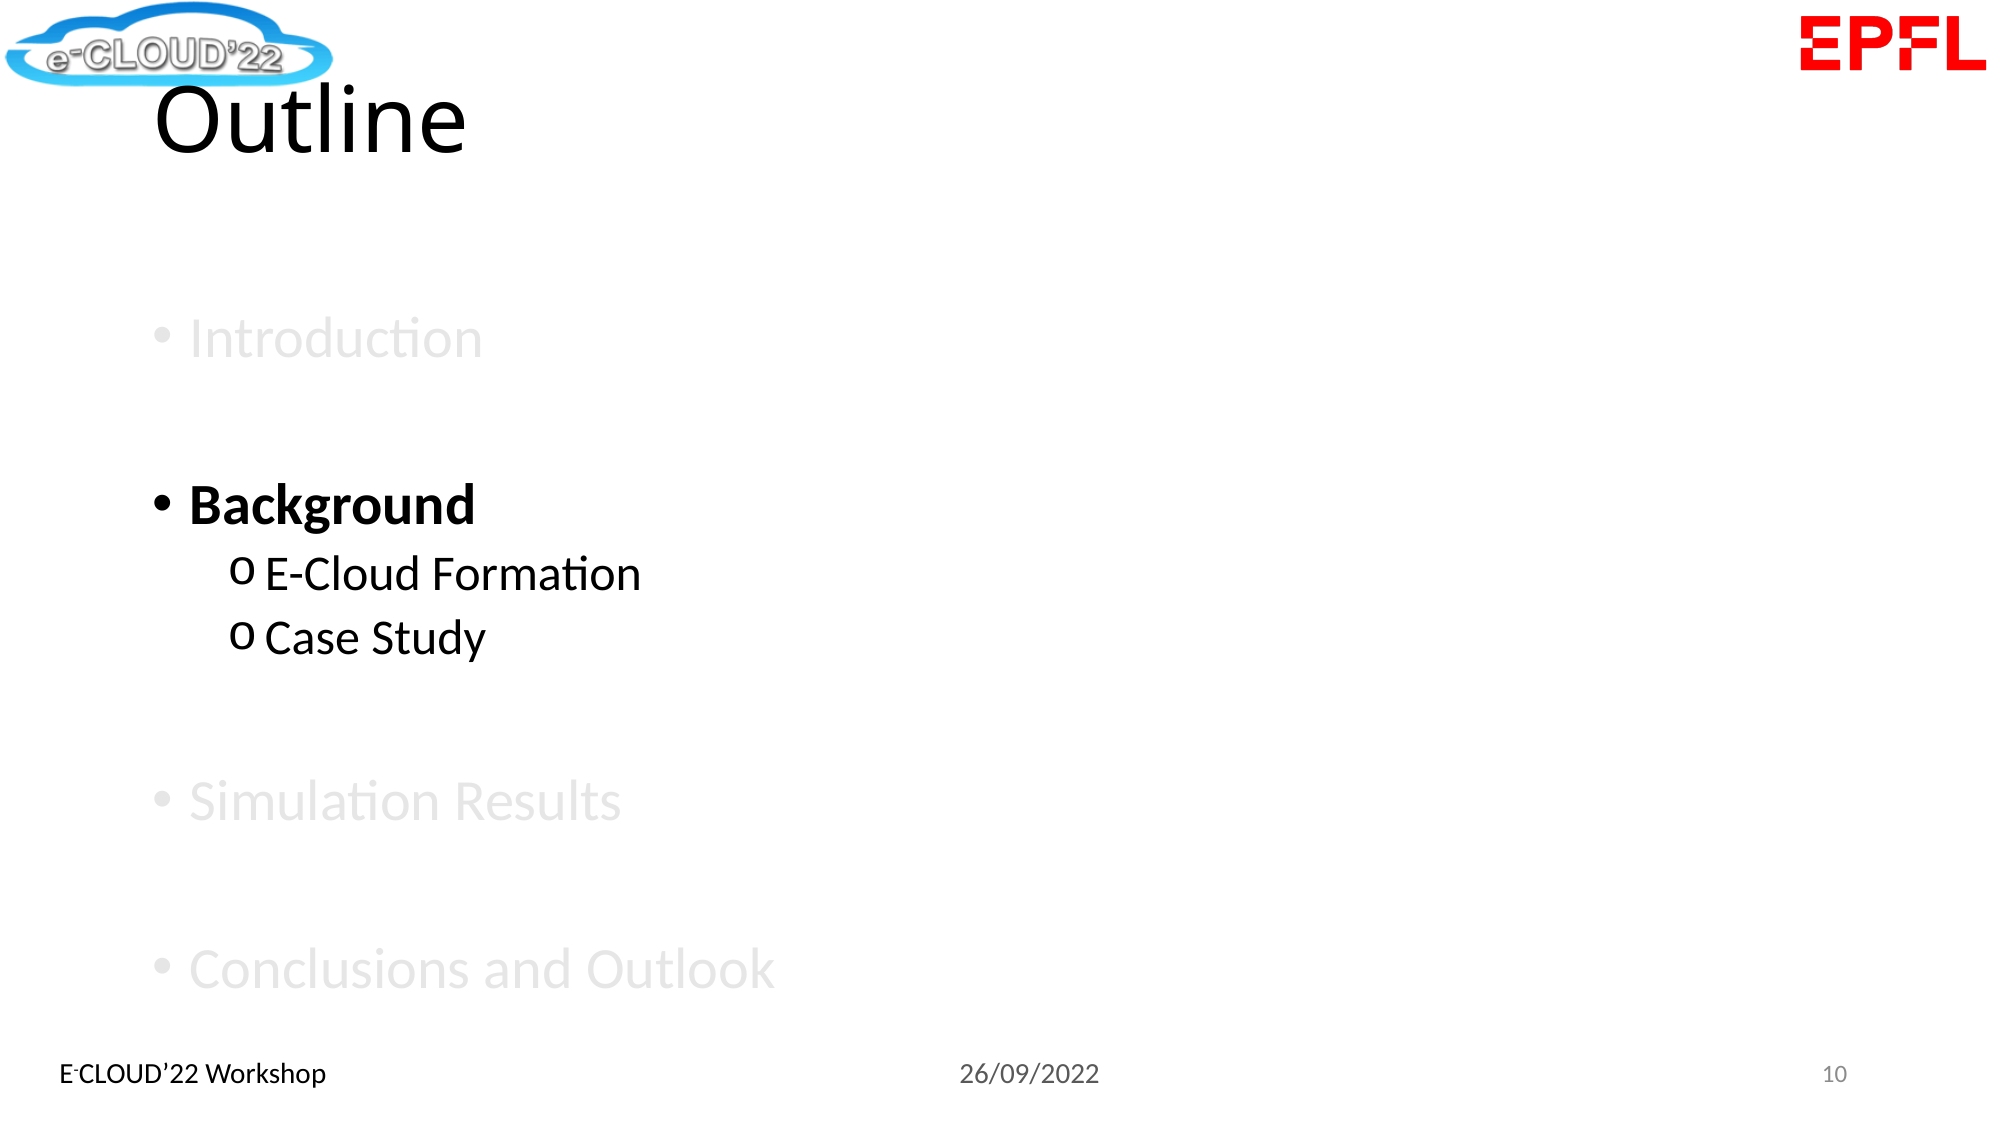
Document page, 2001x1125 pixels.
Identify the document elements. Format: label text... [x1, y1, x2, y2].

picture [1783, 0, 2000, 87]
title Outline [137, 14, 1863, 232]
list Introduction Background E-Cloud Formation Case Study Simulation Results Conclusions and Outlook [137, 299, 1863, 1014]
slide_number 10 [1412, 1042, 1863, 1103]
text_box E-CLOUD’22 Workshop 26/09/2022 [44, 1047, 1115, 1098]
picture [0, 0, 337, 88]
